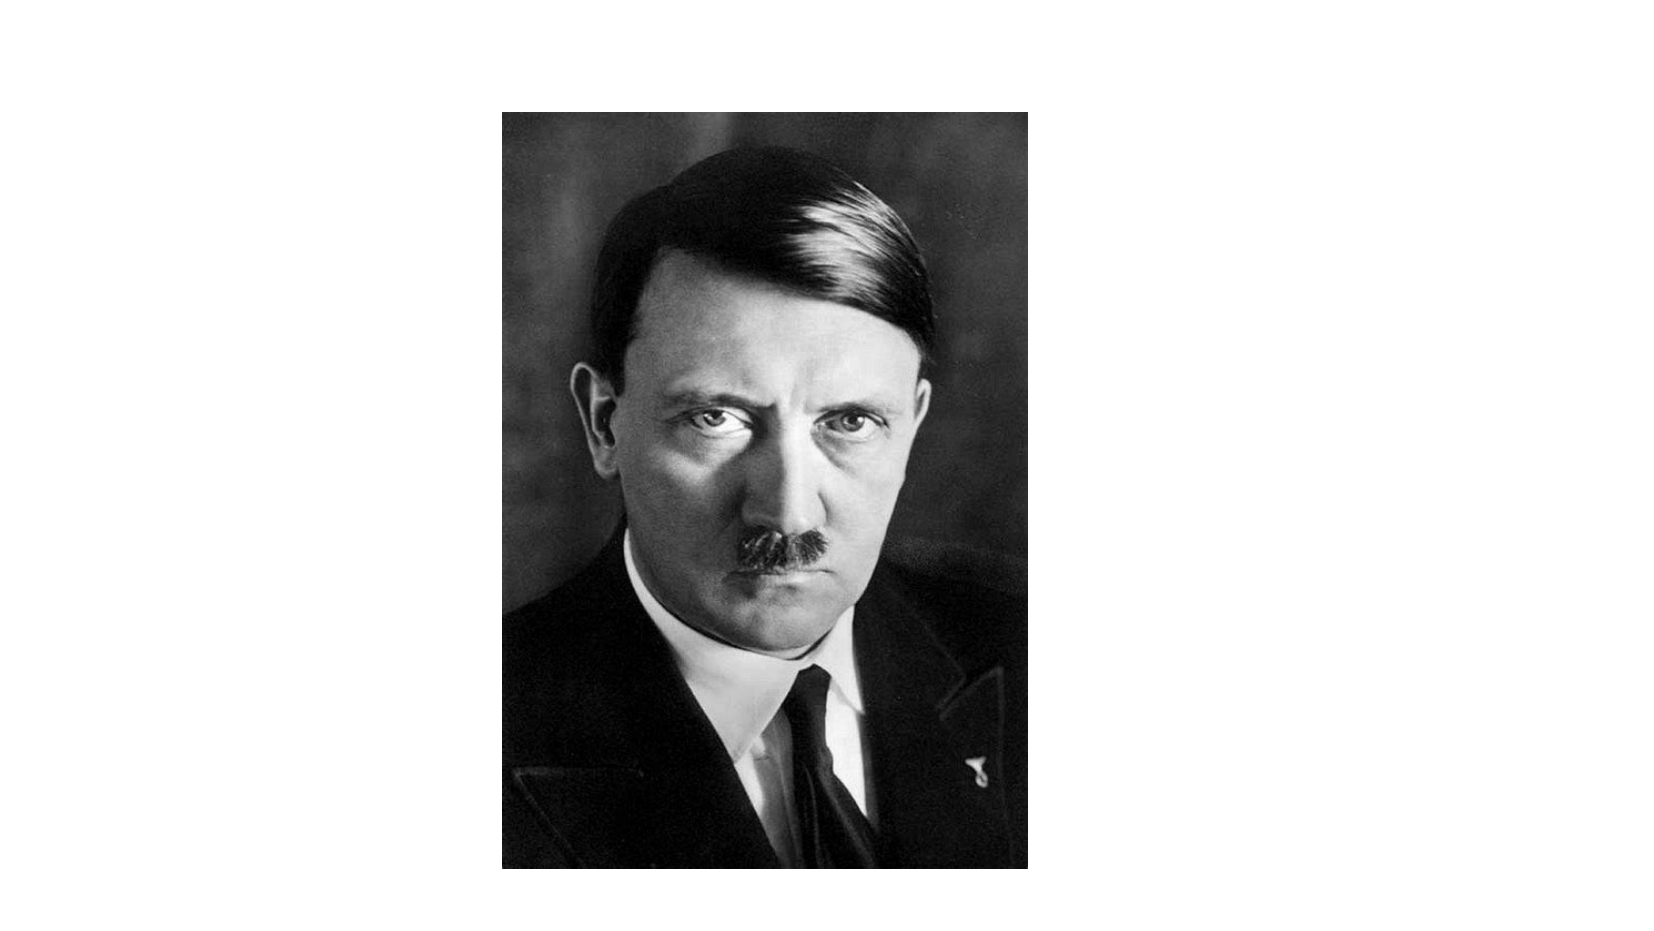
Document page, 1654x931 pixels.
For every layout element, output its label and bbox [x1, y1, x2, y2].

picture [502, 112, 1028, 869]
